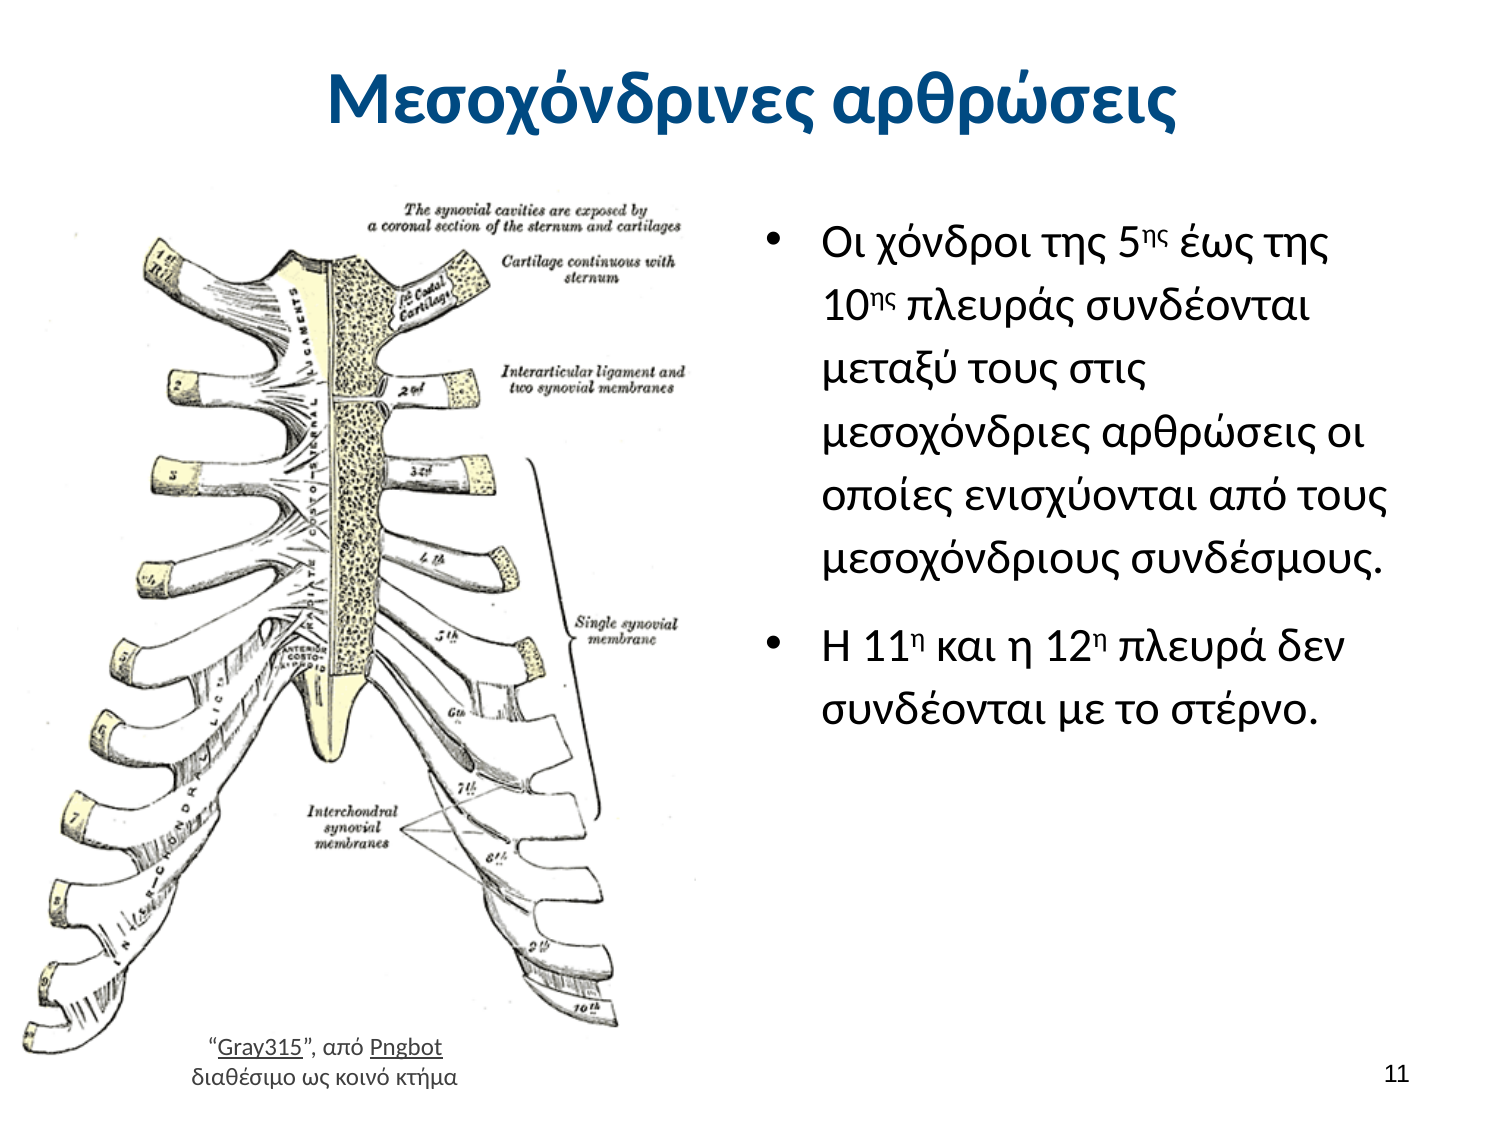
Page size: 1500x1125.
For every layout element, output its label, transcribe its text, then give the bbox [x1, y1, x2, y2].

text_box “Gray315”, από Pngbot διαθέσιμο ως κοινό κτήμα [171, 1069, 479, 1098]
slide_number 10 [1074, 1042, 1425, 1103]
title Μεσοχόνδρινες αρθρώσεις [76, 19, 1427, 169]
list Οι χόνδροι της 5ης έως της 10ης πλευράς συνδέονται μεταξύ τους στις μεσοχόνδριες αρθρώσεις οι οποίες ενισχύονται από τους μεσοχόνδριους συνδέσμους. Η 11η και η 12η πλευρά δεν συνδέονται με το στέρνο. [750, 196, 1425, 1024]
picture [17, 184, 696, 1062]
